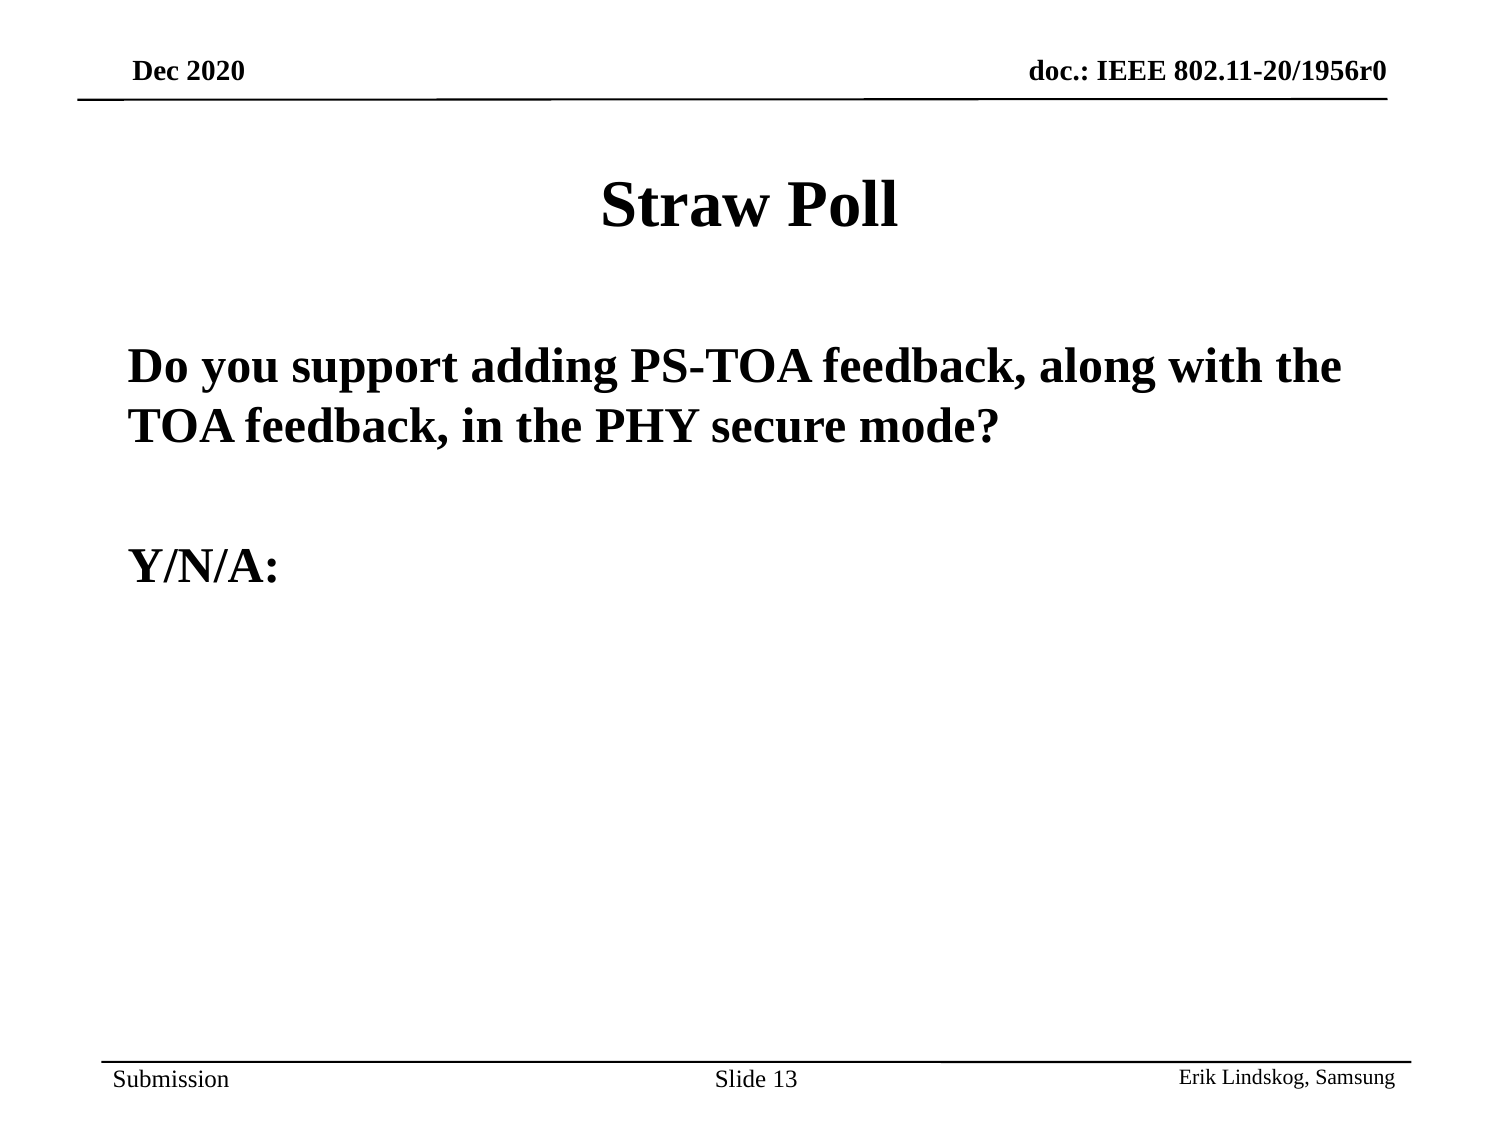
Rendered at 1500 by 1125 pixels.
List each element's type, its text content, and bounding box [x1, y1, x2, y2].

footer Erik Lindskog, Samsung [861, 1062, 1402, 1089]
title Straw Poll [112, 112, 1388, 288]
slide_number Slide 13 [712, 1062, 800, 1093]
list Do you support adding PS-TOA feedback, along with the TOA feedback, in the PHY secure mode? Y/N/A: [112, 324, 1388, 1000]
